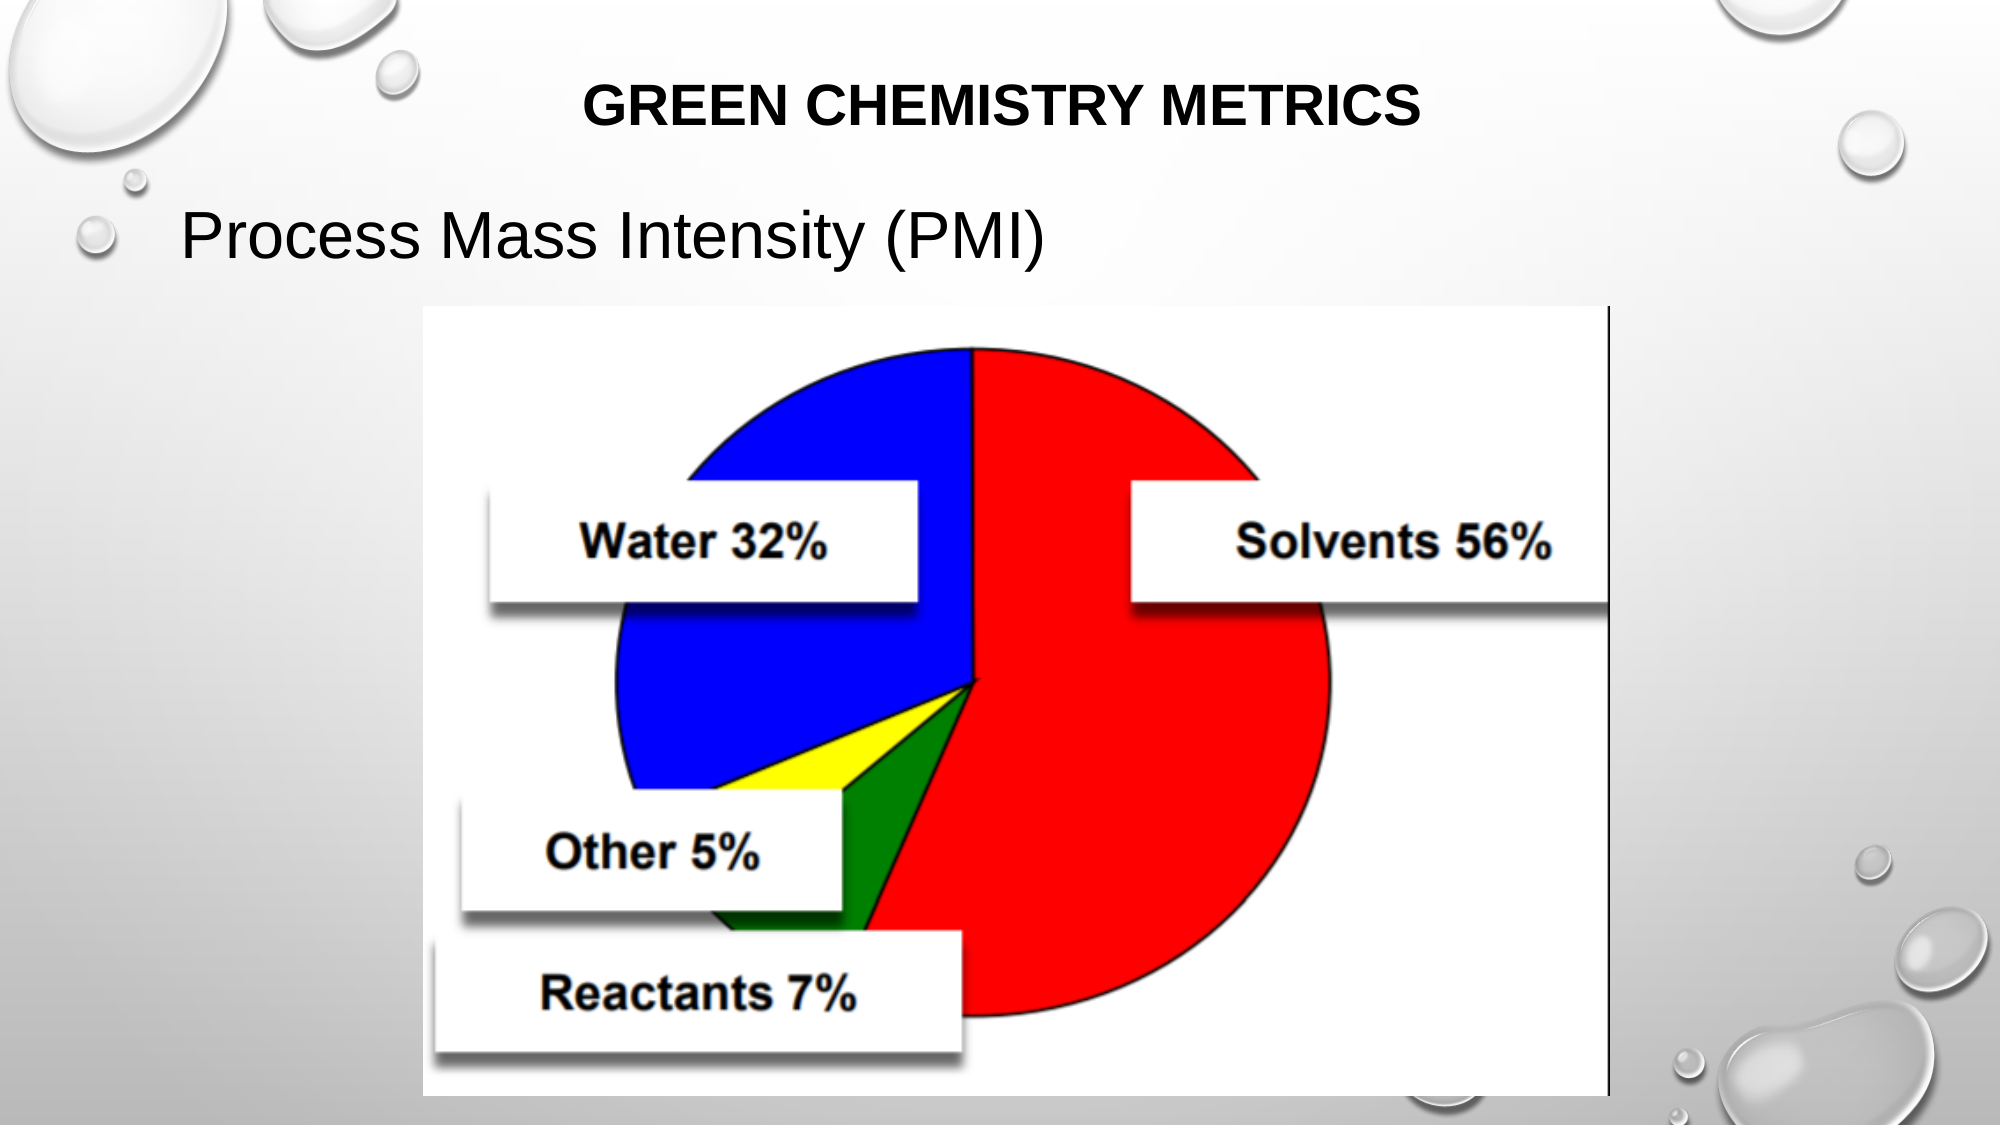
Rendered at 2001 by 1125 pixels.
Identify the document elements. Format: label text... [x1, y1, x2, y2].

text_box GREEN CHEMISTRY METRICS [275, 59, 1729, 144]
picture [0, 0, 2000, 1125]
text_box Process Mass Intensity (PMI) [165, 184, 1275, 280]
